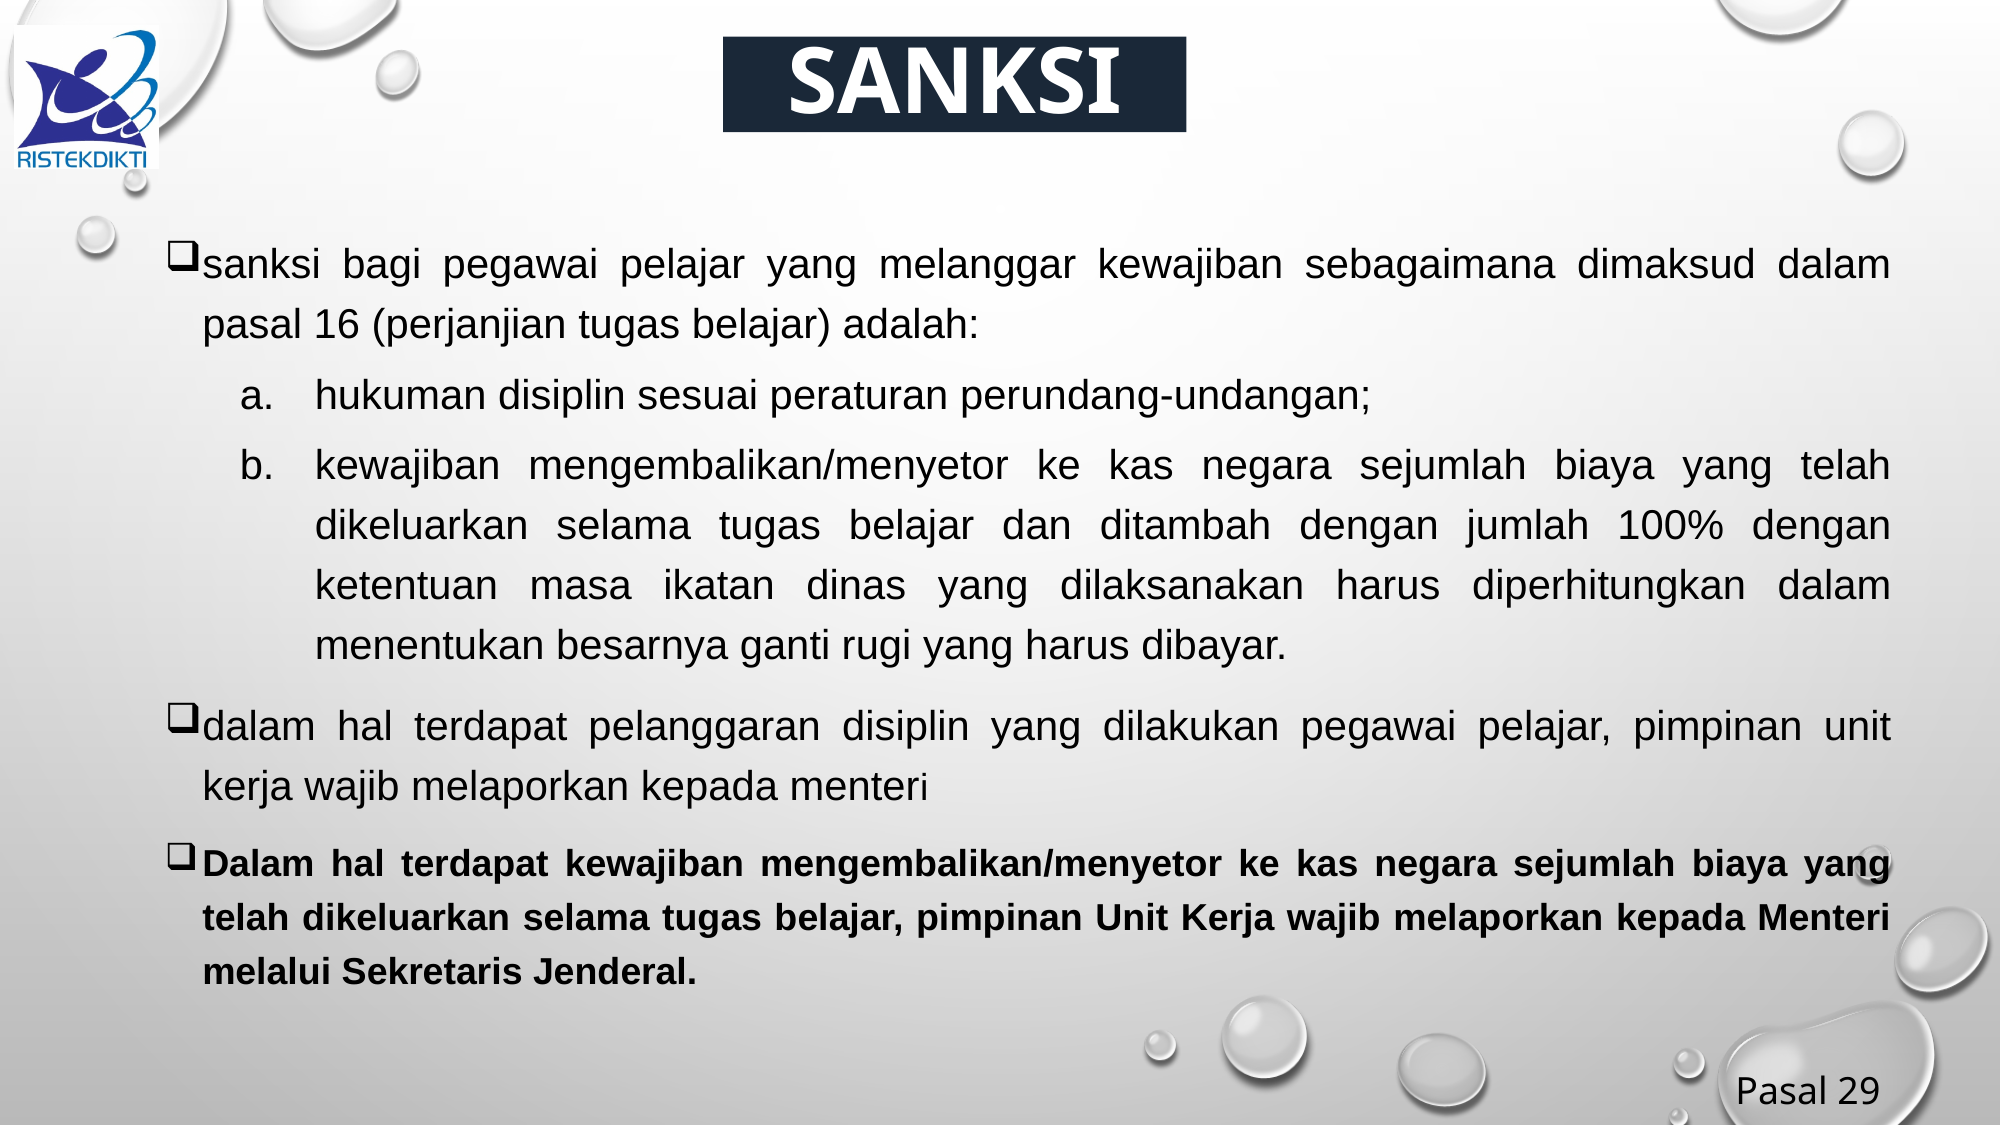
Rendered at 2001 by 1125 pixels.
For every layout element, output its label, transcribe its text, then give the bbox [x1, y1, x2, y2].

picture [0, 0, 2000, 1125]
text_box Pasal 29 [1720, 1059, 1896, 1120]
title sanksi [723, 36, 1187, 133]
list sanksi bagi pegawai pelajar yang melanggar kewajiban sebagaimana dimaksud dalam pasal 16 (perjanjian tugas belajar) adalah: hukuman disiplin sesuai peraturan perundang-undangan; kewajiban mengembalikan/menyetor ke kas negara sejumlah biaya yang telah dikeluarkan selama tugas belajar dan ditambah dengan jumlah 100% dengan ketentuan masa ikatan dinas yang dilaksanakan harus diperhitungkan dalam menentukan besarnya ganti rugi yang harus dibayar. dalam hal terdapat pelanggaran disiplin yang dilakukan pegawai pelajar, pimpinan unit kerja wajib melaporkan kepada menteri Dalam hal terdapat kewajiban mengembalikan/menyetor ke kas negara sejumlah biaya yang telah dikeluarkan selama tugas belajar, pimpinan Unit Kerja wajib melaporkan kepada Menteri melalui Sekretaris Jenderal. [149, 219, 1908, 1041]
